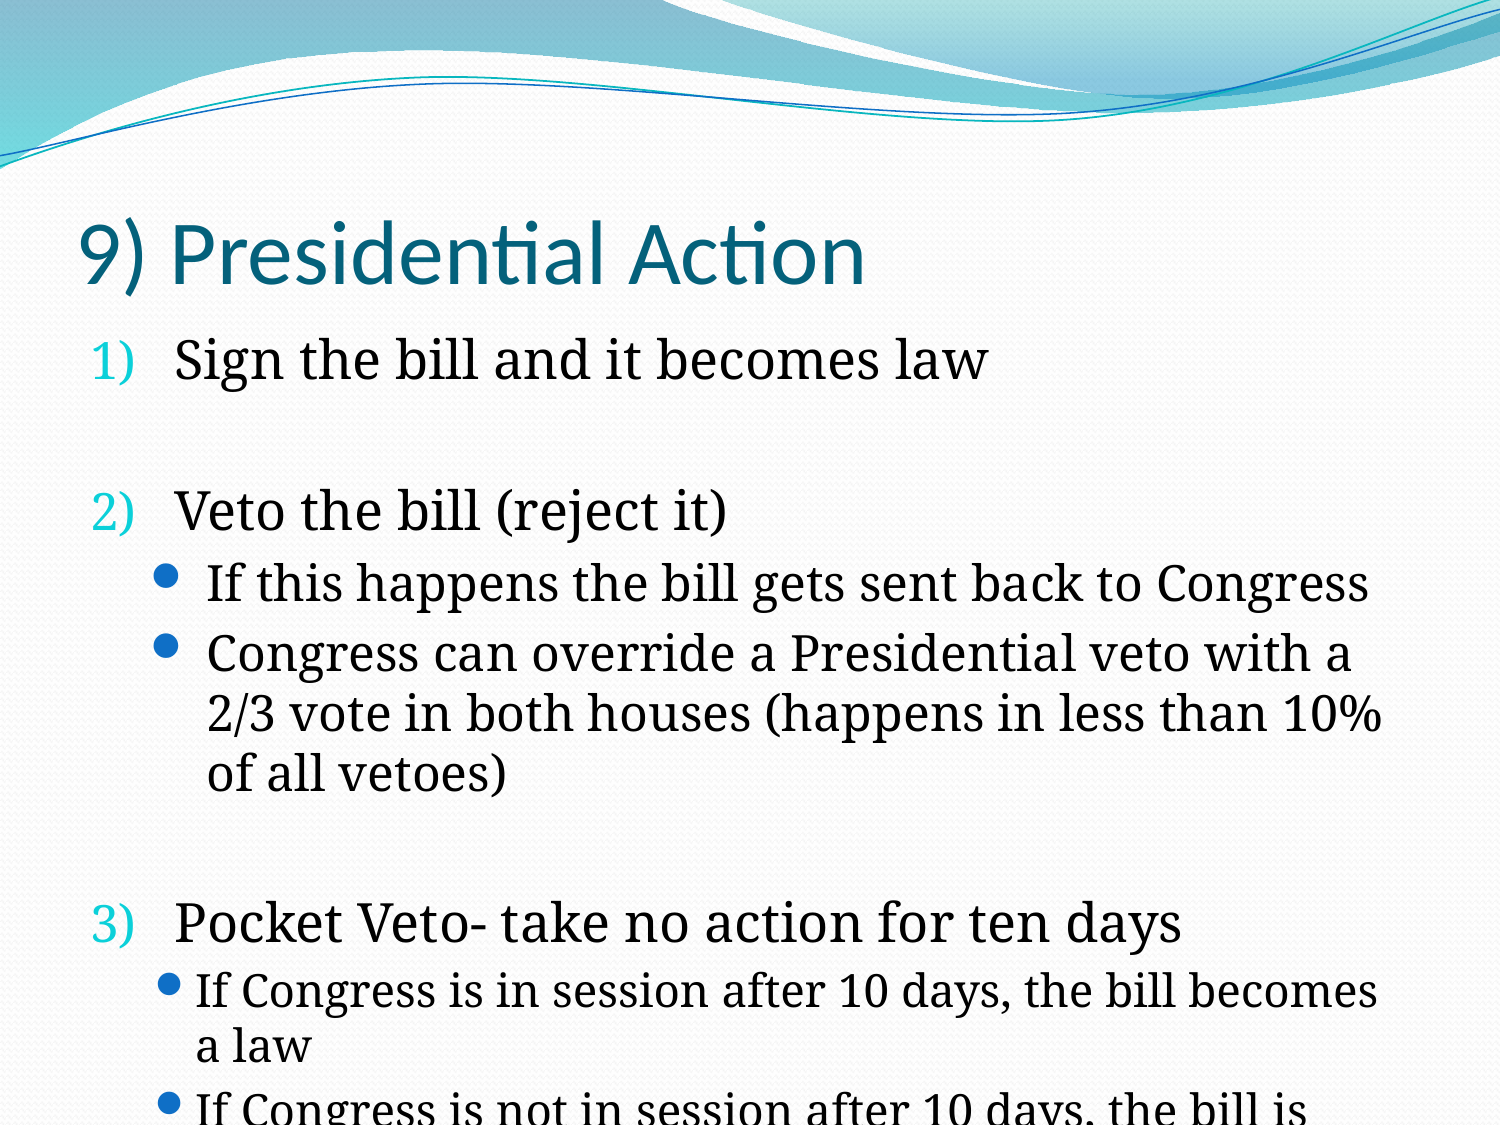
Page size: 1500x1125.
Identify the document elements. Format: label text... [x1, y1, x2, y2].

title 9) Presidential Action [74, 115, 1426, 304]
list Sign the bill and it becomes law Veto the bill (reject it) If this happens the bill gets sent back to Congress Congress can override a Presidential veto with a 2/3 vote in both houses (happens in less than 10% of all vetoes) Pocket Veto- take no action for ten days If Congress is in session after 10 days, the bill becomes a law If Congress is not in session after 10 days, the bill is rejected [74, 317, 1426, 1038]
